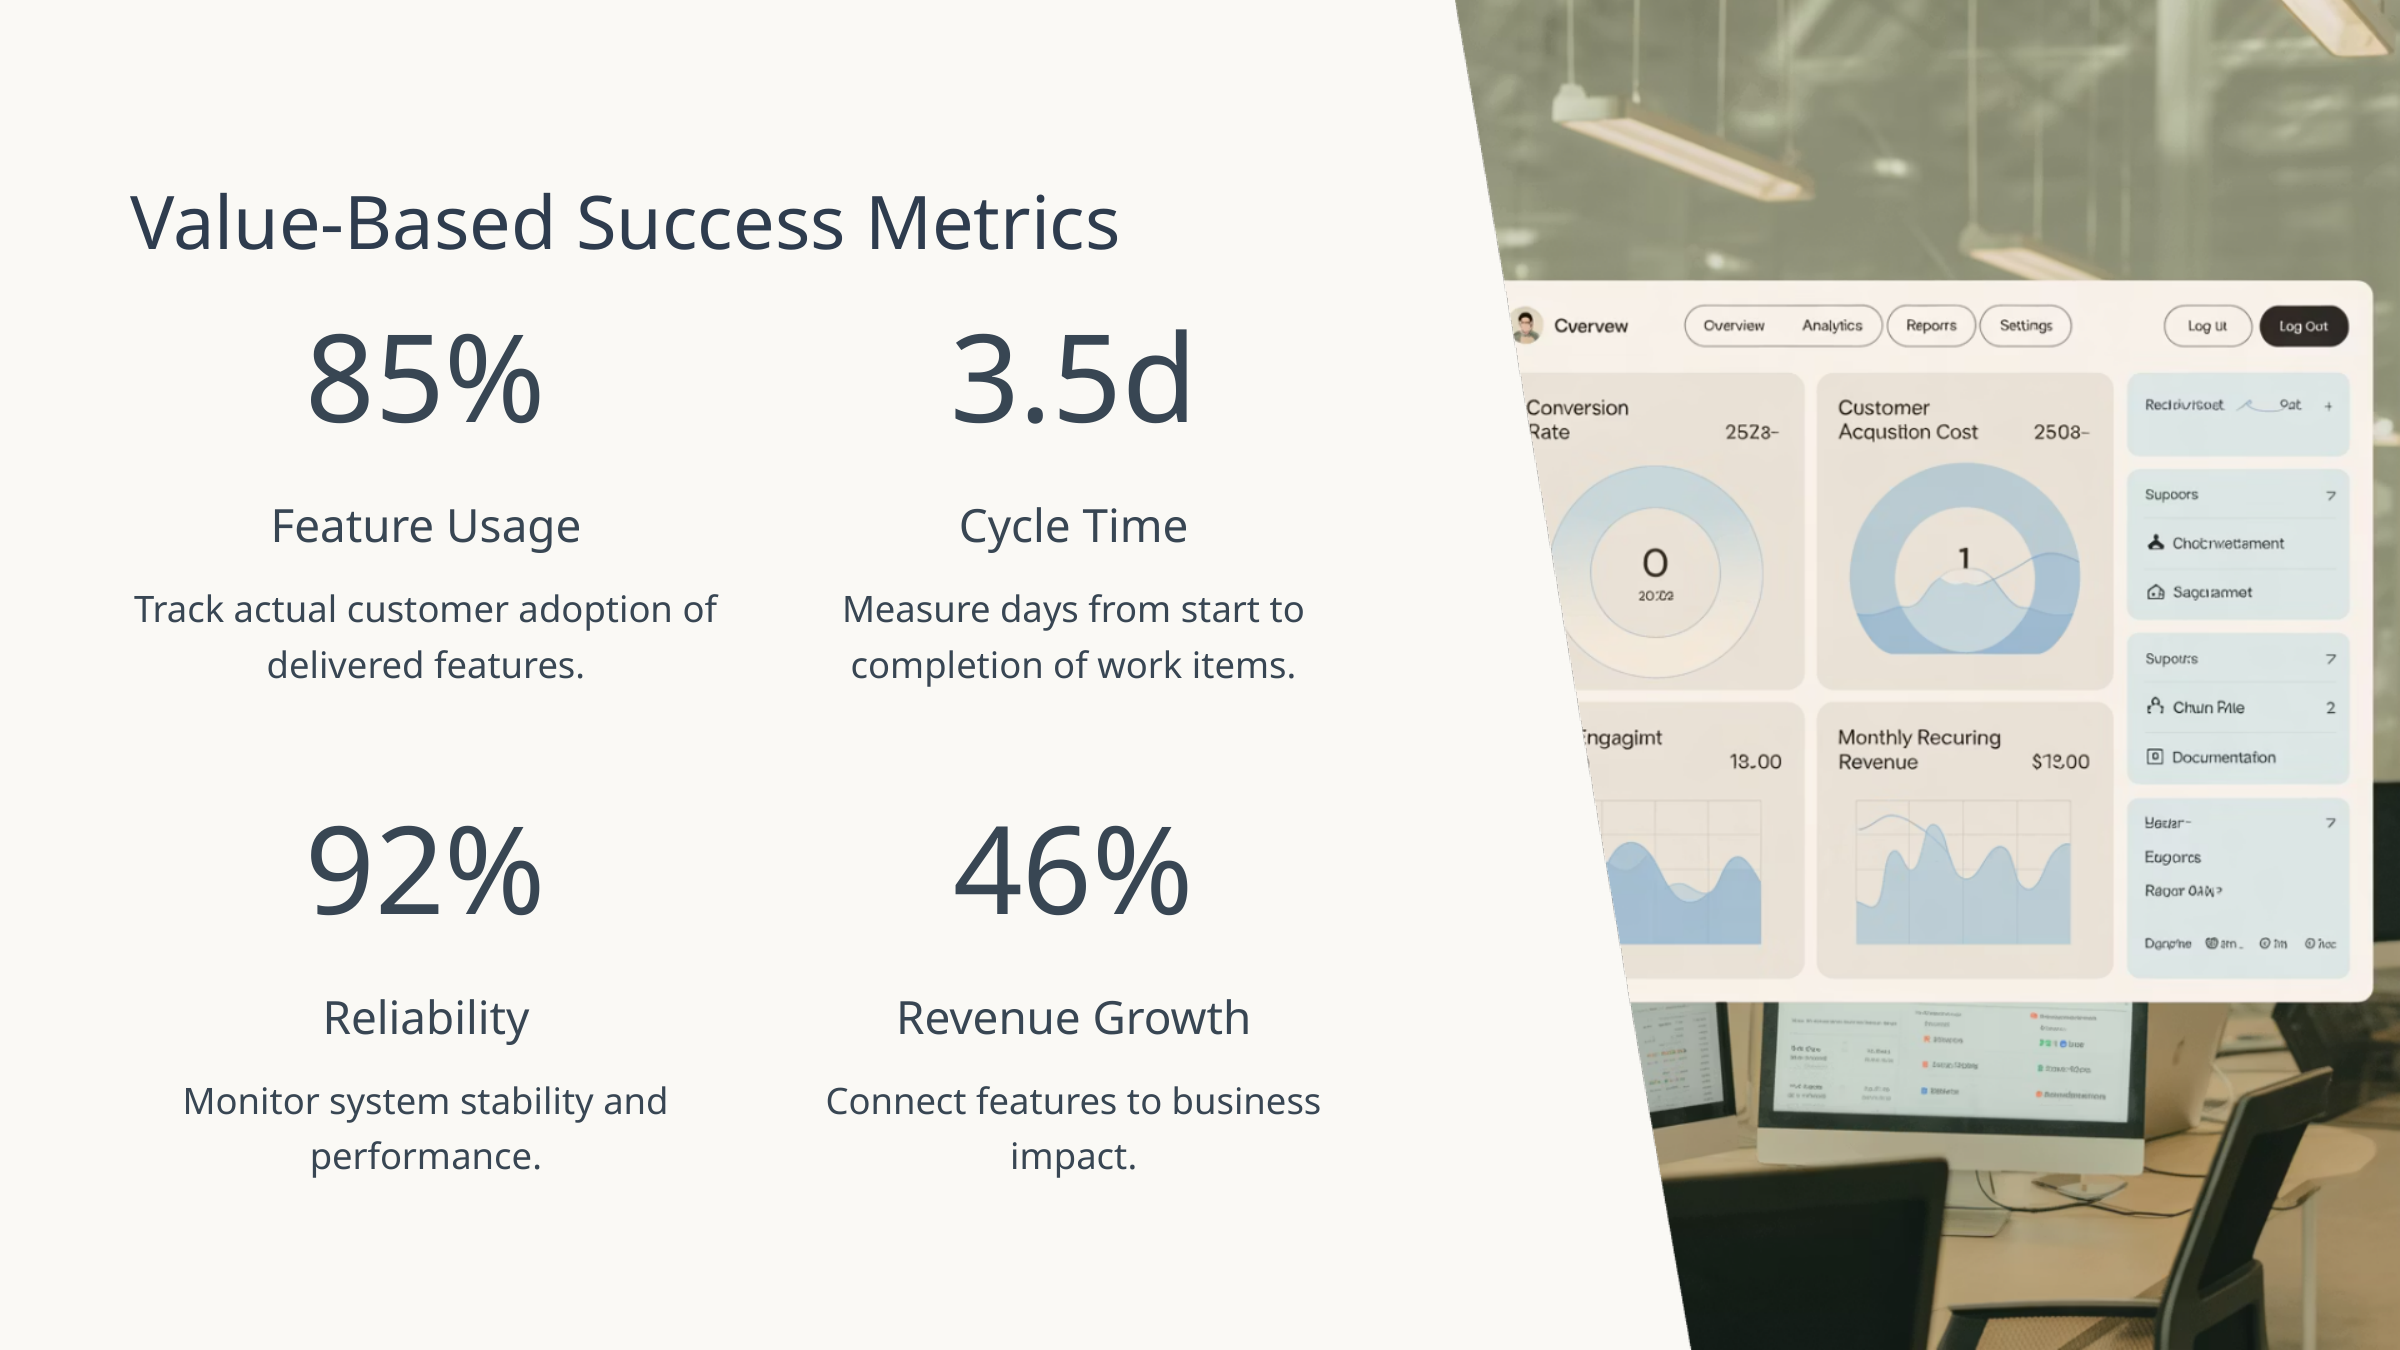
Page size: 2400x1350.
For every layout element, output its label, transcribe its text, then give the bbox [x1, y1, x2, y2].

text_box 3.5d [777, 325, 1370, 449]
text_box Feature Usage [193, 494, 659, 553]
text_box 85% [130, 325, 722, 449]
picture [1454, 0, 2400, 1350]
text_box Track actual customer adoption of delivered features. [130, 574, 722, 687]
text_box Value-Based Success Metrics [130, 171, 1134, 265]
text_box 46% [777, 816, 1370, 940]
text_box Measure days from start to completion of work items. [777, 574, 1370, 687]
text_box Connect features to business impact. [777, 1066, 1370, 1179]
text_box Revenue Growth [841, 986, 1307, 1045]
text_box 92% [130, 816, 722, 940]
text_box Monitor system stability and performance. [130, 1066, 722, 1179]
text_box Reliability [193, 986, 659, 1045]
text_box Cycle Time [841, 494, 1307, 553]
